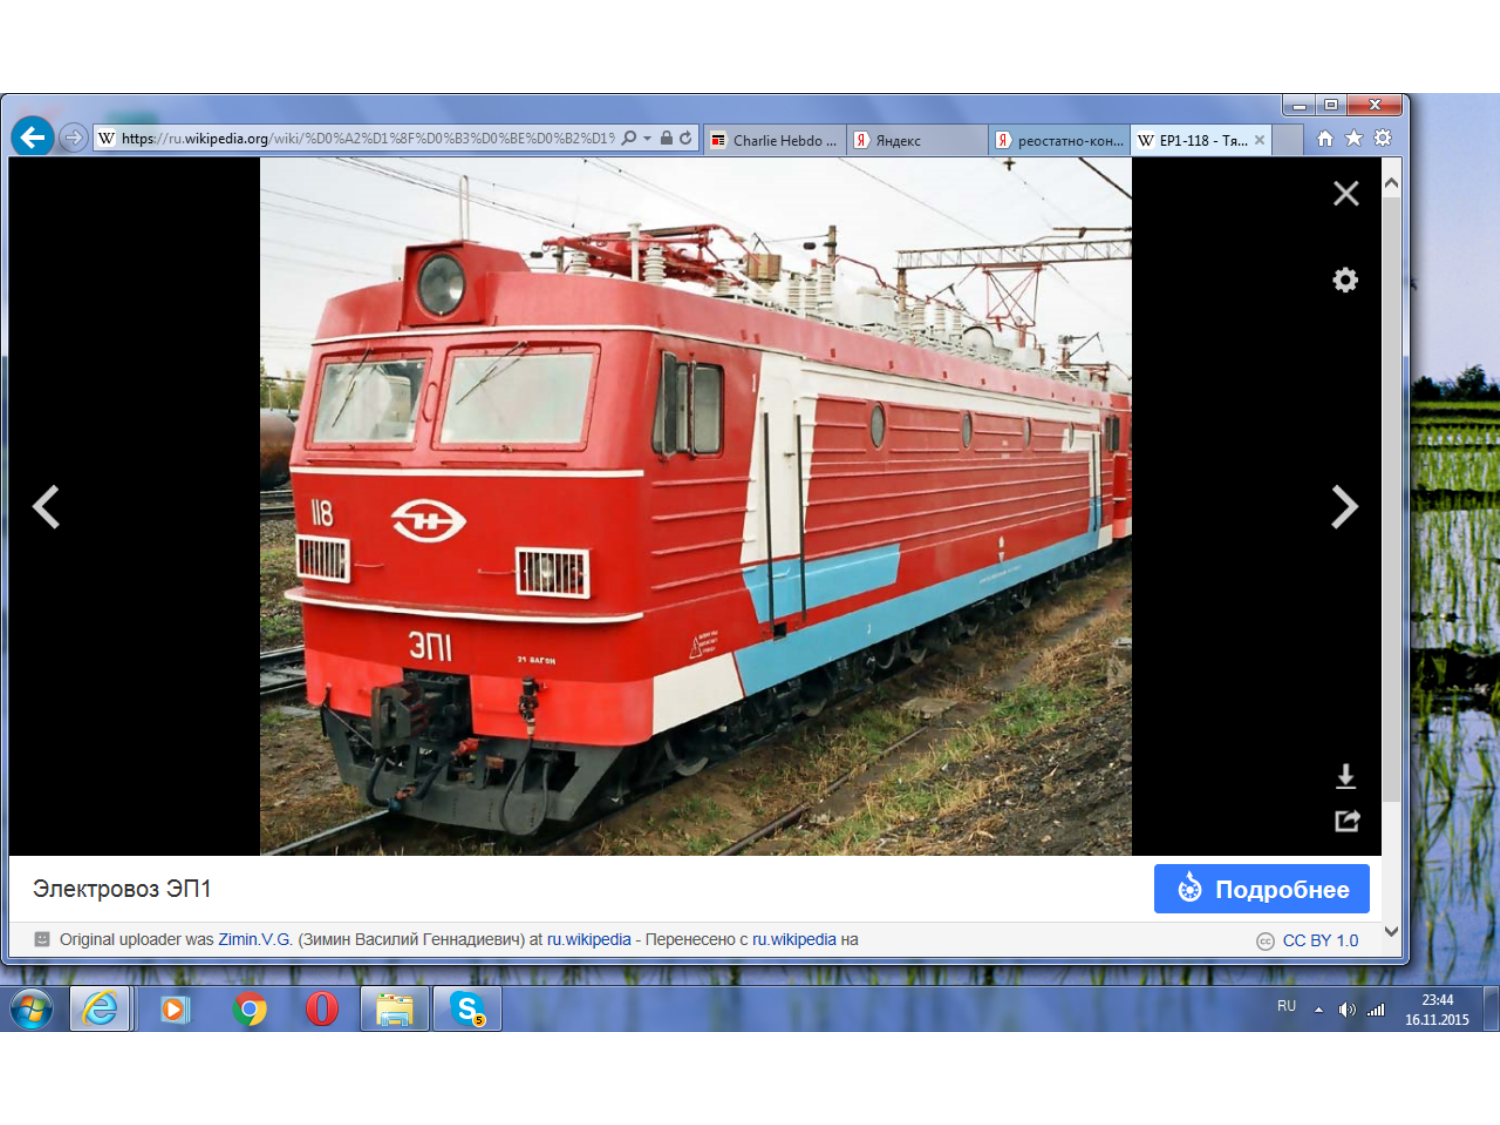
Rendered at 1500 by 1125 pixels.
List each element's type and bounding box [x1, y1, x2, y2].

picture [0, 93, 1500, 1032]
